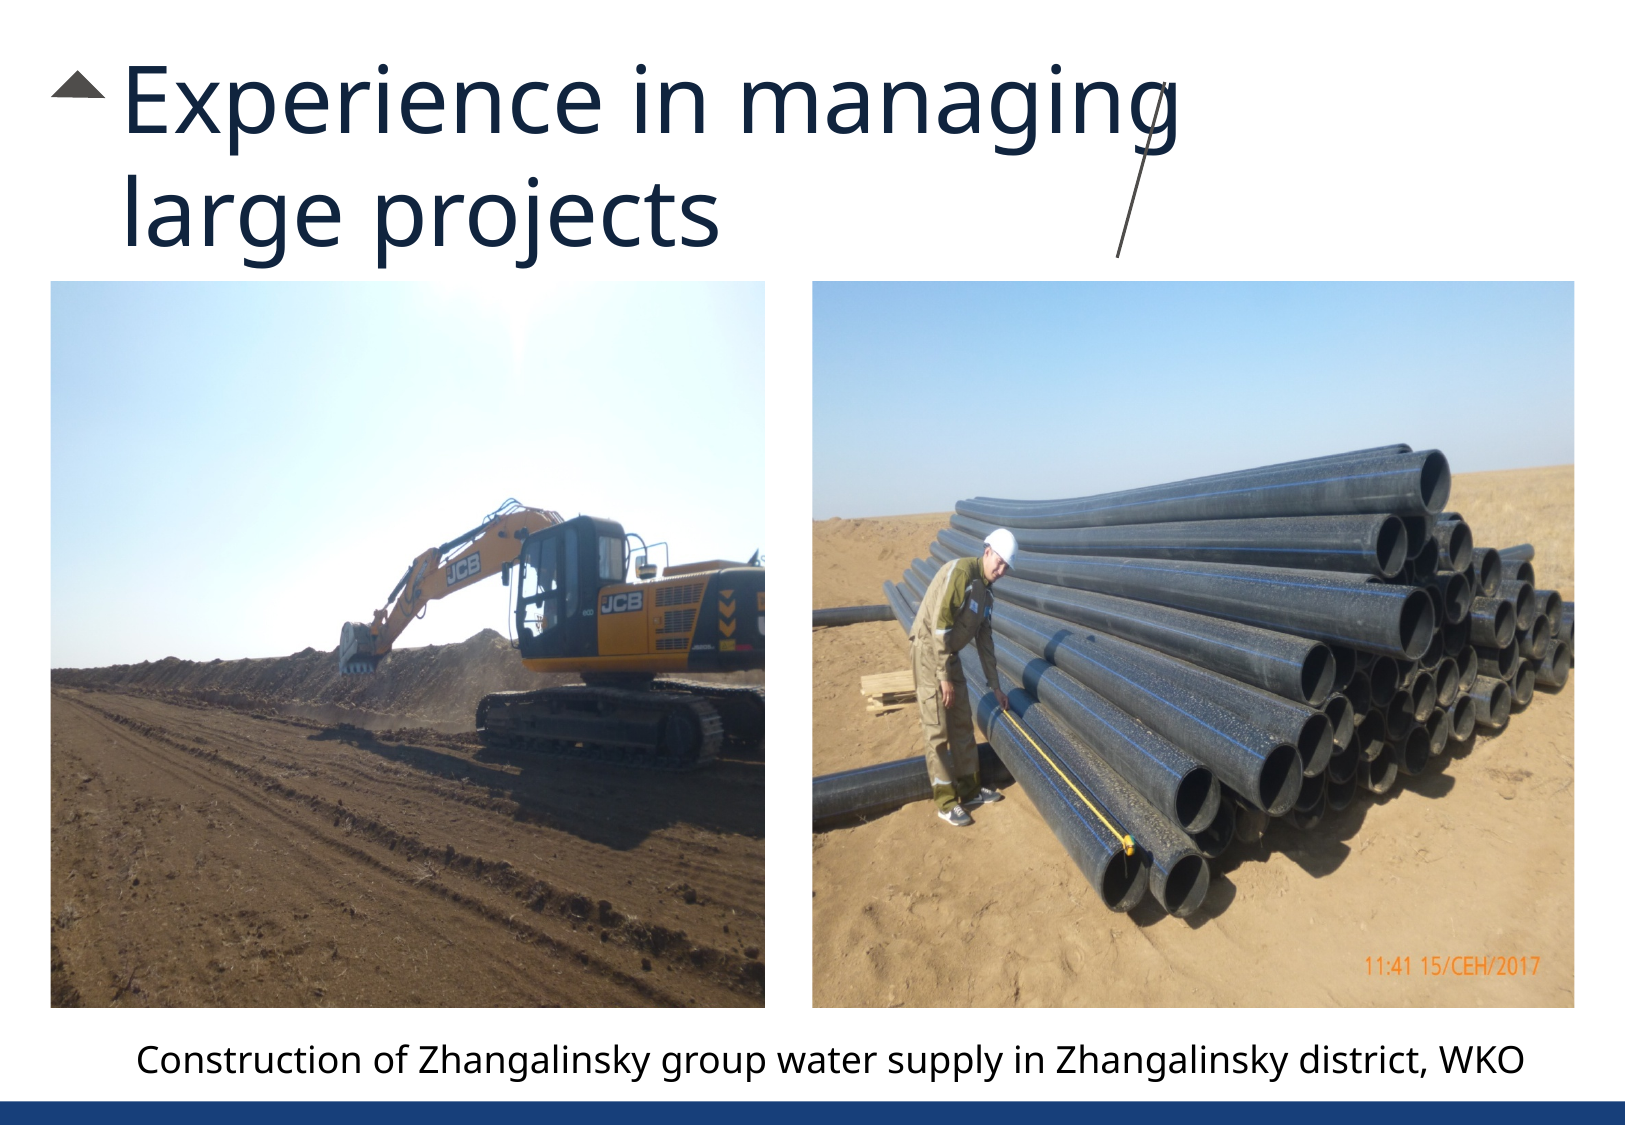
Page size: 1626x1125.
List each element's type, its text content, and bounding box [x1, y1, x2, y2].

text_box [0, 1099, 1625, 1125]
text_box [1052, 145, 1230, 194]
title Experience in managing large projects [81, 70, 1544, 235]
picture [50, 280, 766, 1008]
table_header Construction of Zhangalinsky group water supply in Zhangalinsky district, WKO [79, 975, 1584, 1099]
picture [812, 280, 1575, 1008]
text_box [48, 68, 108, 101]
